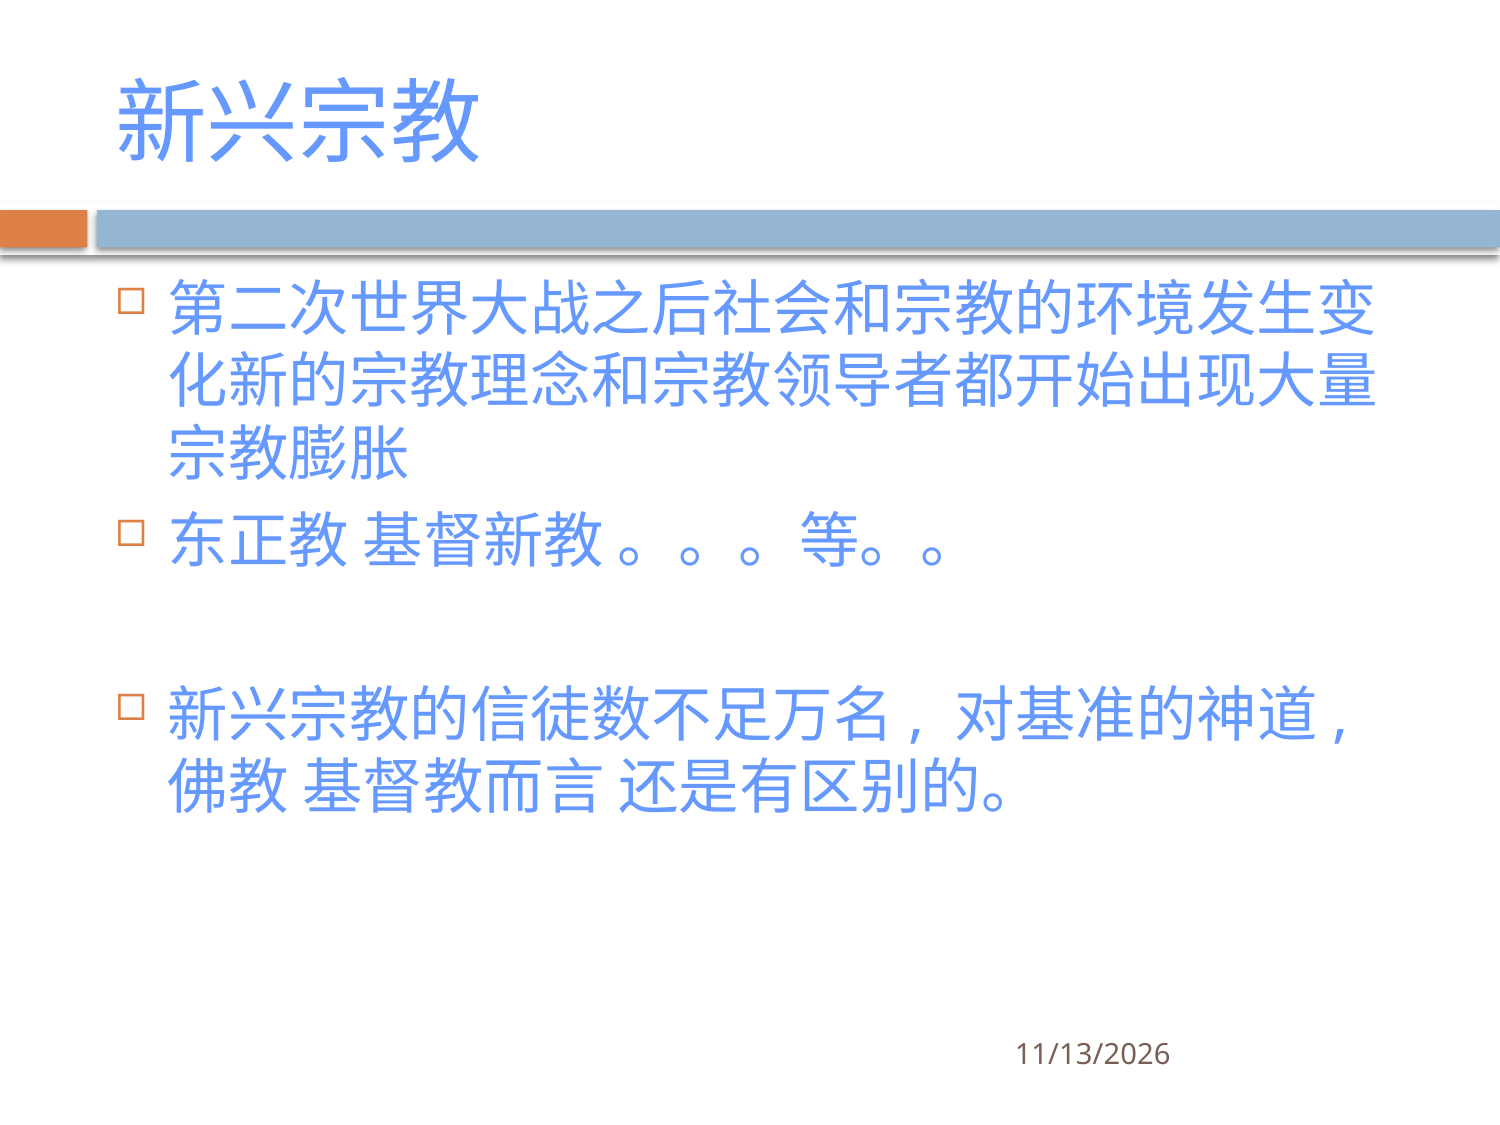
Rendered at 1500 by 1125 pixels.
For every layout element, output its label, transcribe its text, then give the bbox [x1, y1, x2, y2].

title 新兴宗教 [100, 37, 1438, 200]
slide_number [999, 1025, 1438, 1085]
list 第二次世界大战之后社会和宗教的环境发生变化新的宗教理念和宗教领导者都开始出现大量宗教膨胀 东正教 基督新教 。。。等。。 新兴宗教的信徒数不足万名, 对基准的神道,佛教 基督教而言 还是有区别的。 [100, 262, 1438, 1005]
